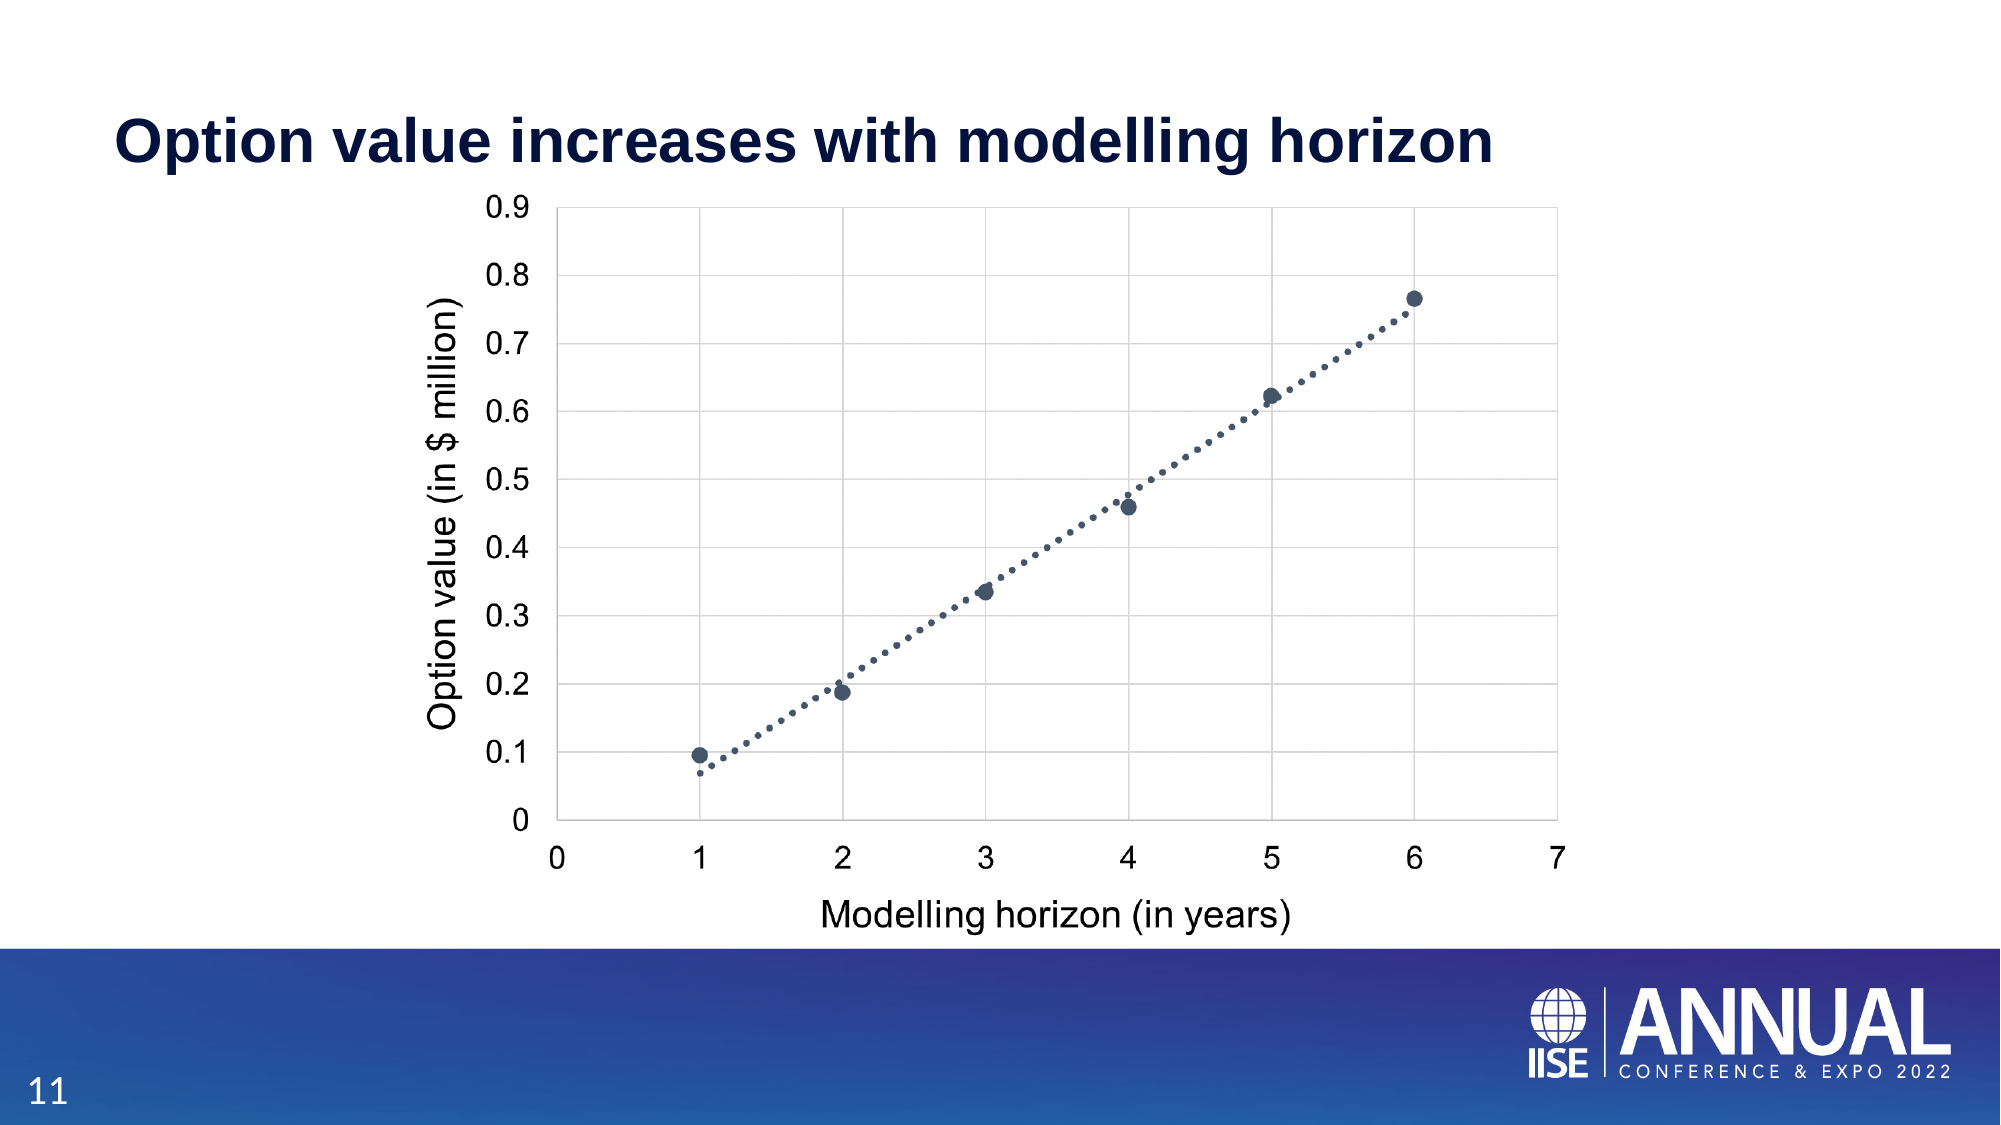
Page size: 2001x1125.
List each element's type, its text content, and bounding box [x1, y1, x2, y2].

picture [0, 0, 2000, 1125]
slide_number 11 [10, 1057, 478, 1118]
title Option value increases with modelling horizon [99, 52, 1515, 223]
